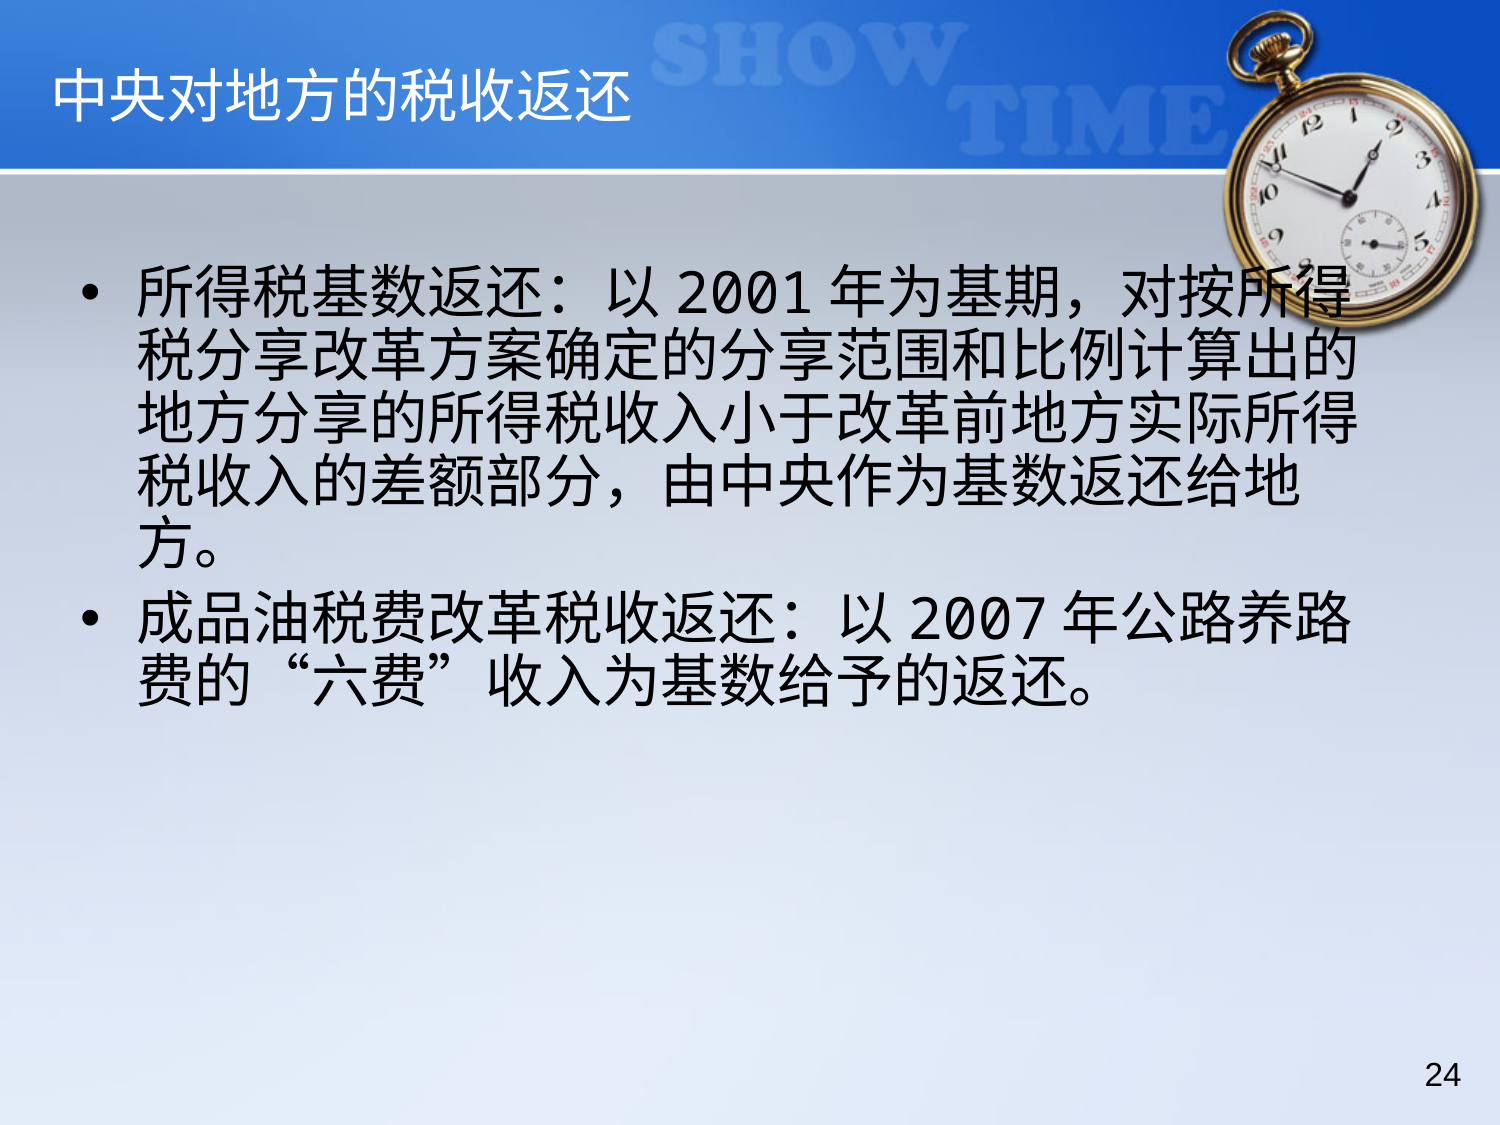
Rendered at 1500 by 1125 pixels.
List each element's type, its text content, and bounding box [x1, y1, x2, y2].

picture [0, 0, 1500, 1125]
slide_number 24 [1074, 1042, 1477, 1103]
list 所得税基数返还：以2001年为基期，对按所得税分享改革方案确定的分享范围和比例计算出的地方分享的所得税收入小于改革前地方实际所得税收入的差额部分，由中央作为基数返还给地方。 成品油税费改革税收返还：以2007年公路养路费的“六费”收入为基数给予的返还。 [65, 255, 1416, 998]
title 中央对地方的税收返还 [35, 35, 1223, 155]
